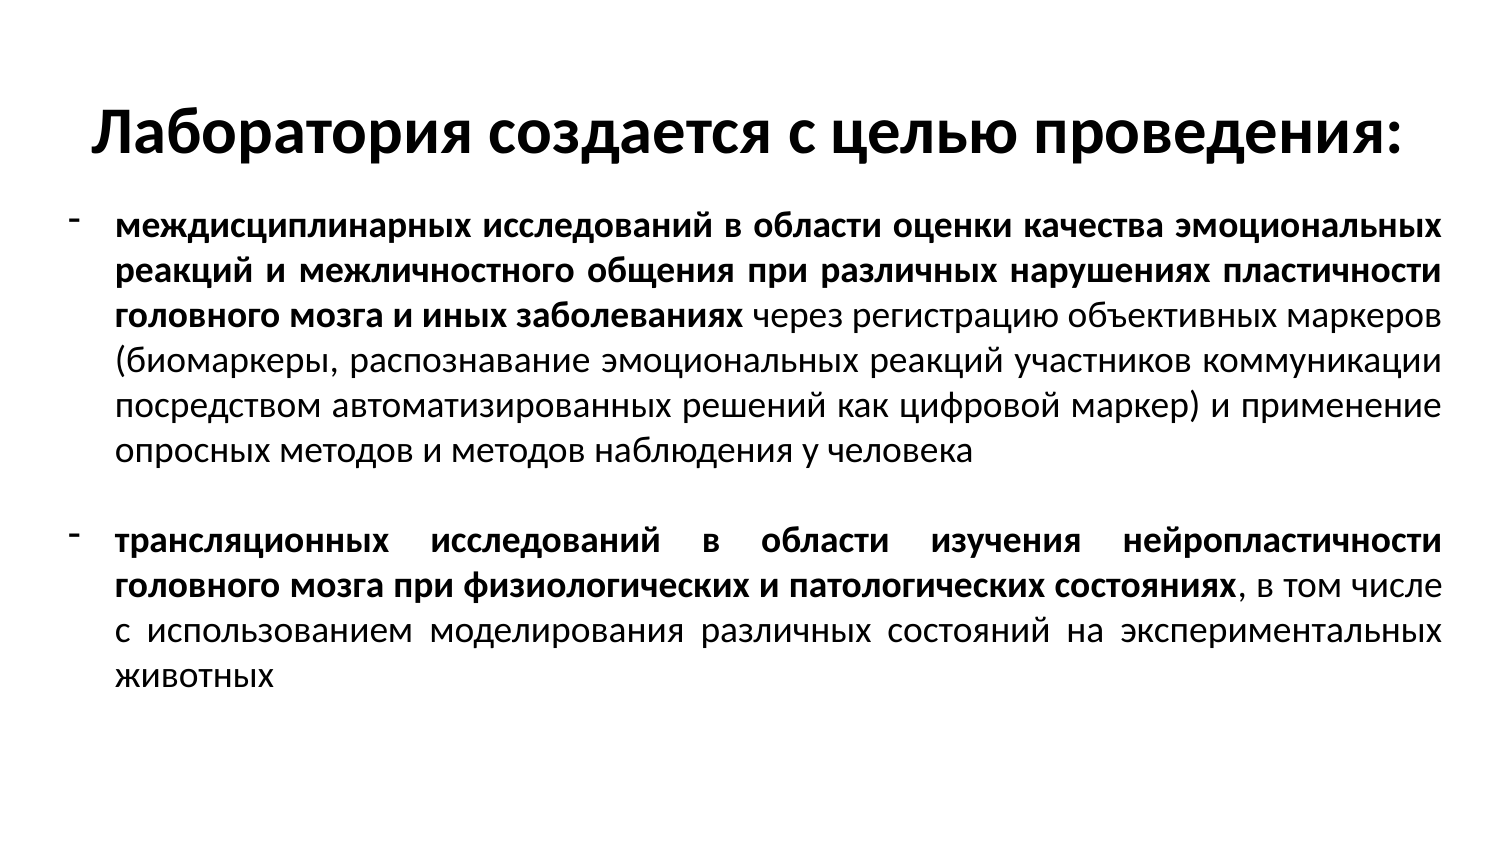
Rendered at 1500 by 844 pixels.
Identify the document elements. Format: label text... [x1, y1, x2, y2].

text_box Лаборатория создается с целью проведения: междисциплинарных исследований в области оценки качества эмоциональных реакций и межличностного общения при различных нарушениях пластичности головного мозга и иных заболеваниях через регистрацию объективных маркеров (биомаркеры, распознавание эмоциональных реакций участников коммуникации посредством автоматизированных решений как цифровой маркер) и применение опросных методов и методов наблюдения у человека трансляционных исследований в области изучения нейропластичности головного мозга при физиологических и патологических состояниях, в том числе с использованием моделирования различных состояний на экспериментальных животных [53, 79, 1459, 703]
